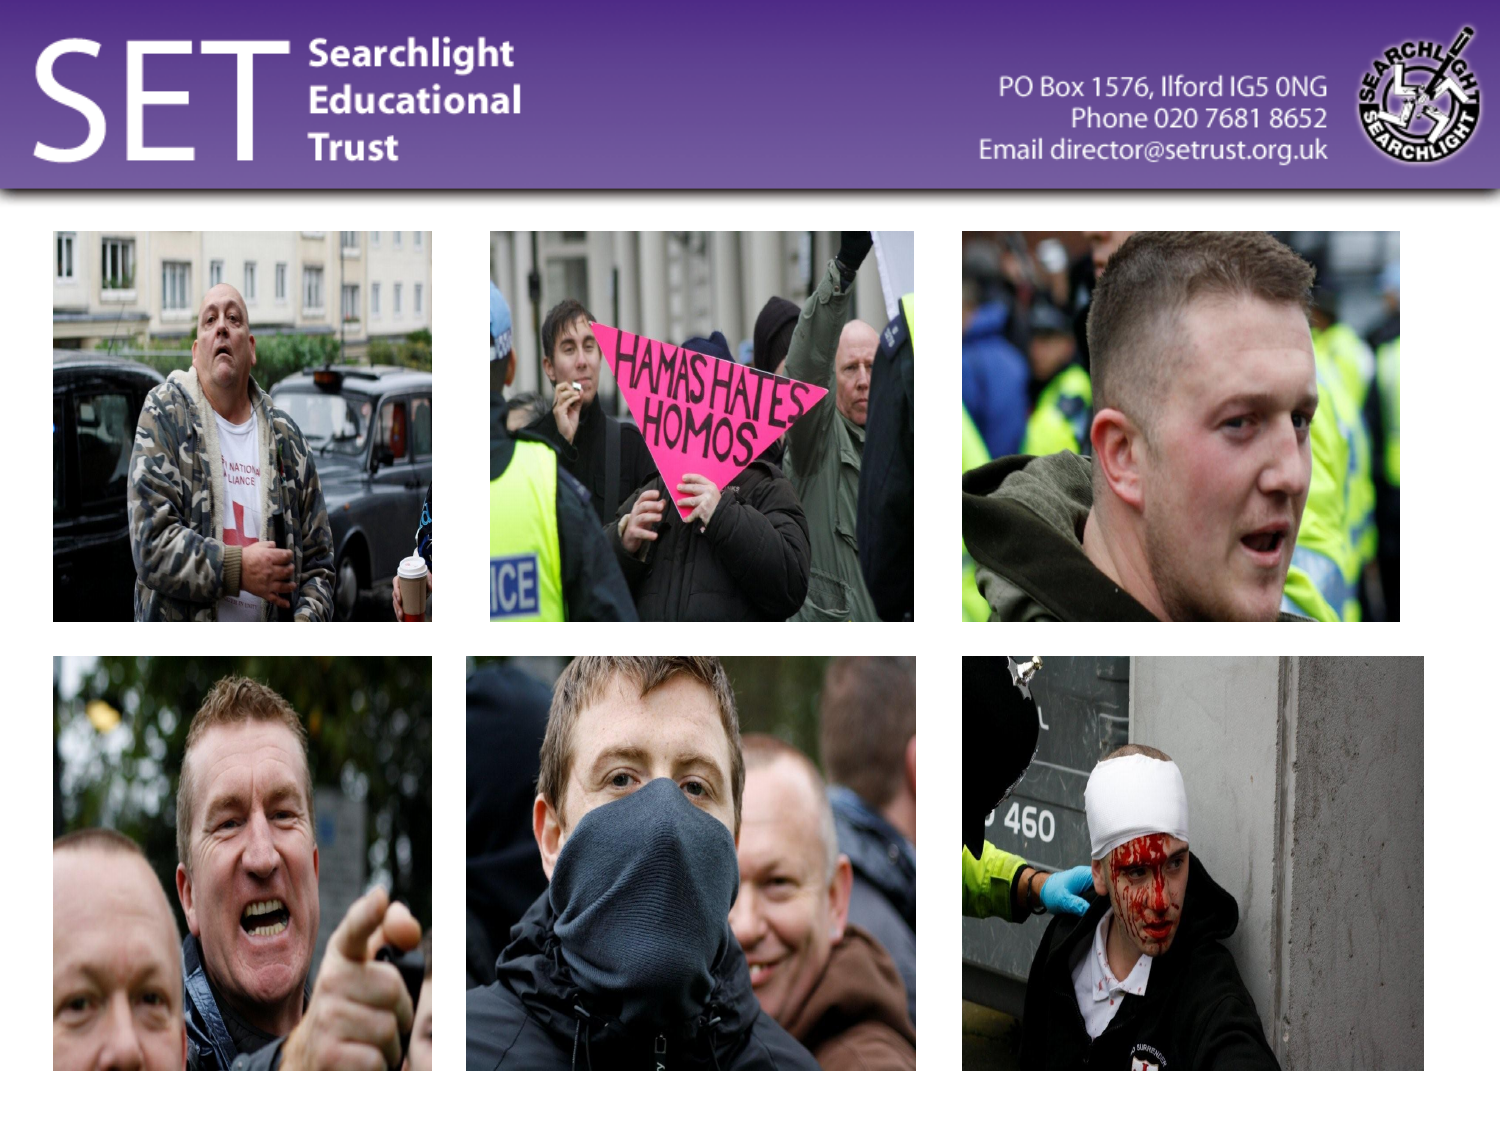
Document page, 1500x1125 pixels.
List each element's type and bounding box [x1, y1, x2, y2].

picture [466, 656, 916, 1071]
picture [52, 231, 432, 622]
picture [962, 231, 1400, 622]
picture [52, 656, 432, 1071]
picture [0, 0, 1500, 215]
picture [489, 231, 914, 622]
picture [962, 656, 1424, 1071]
